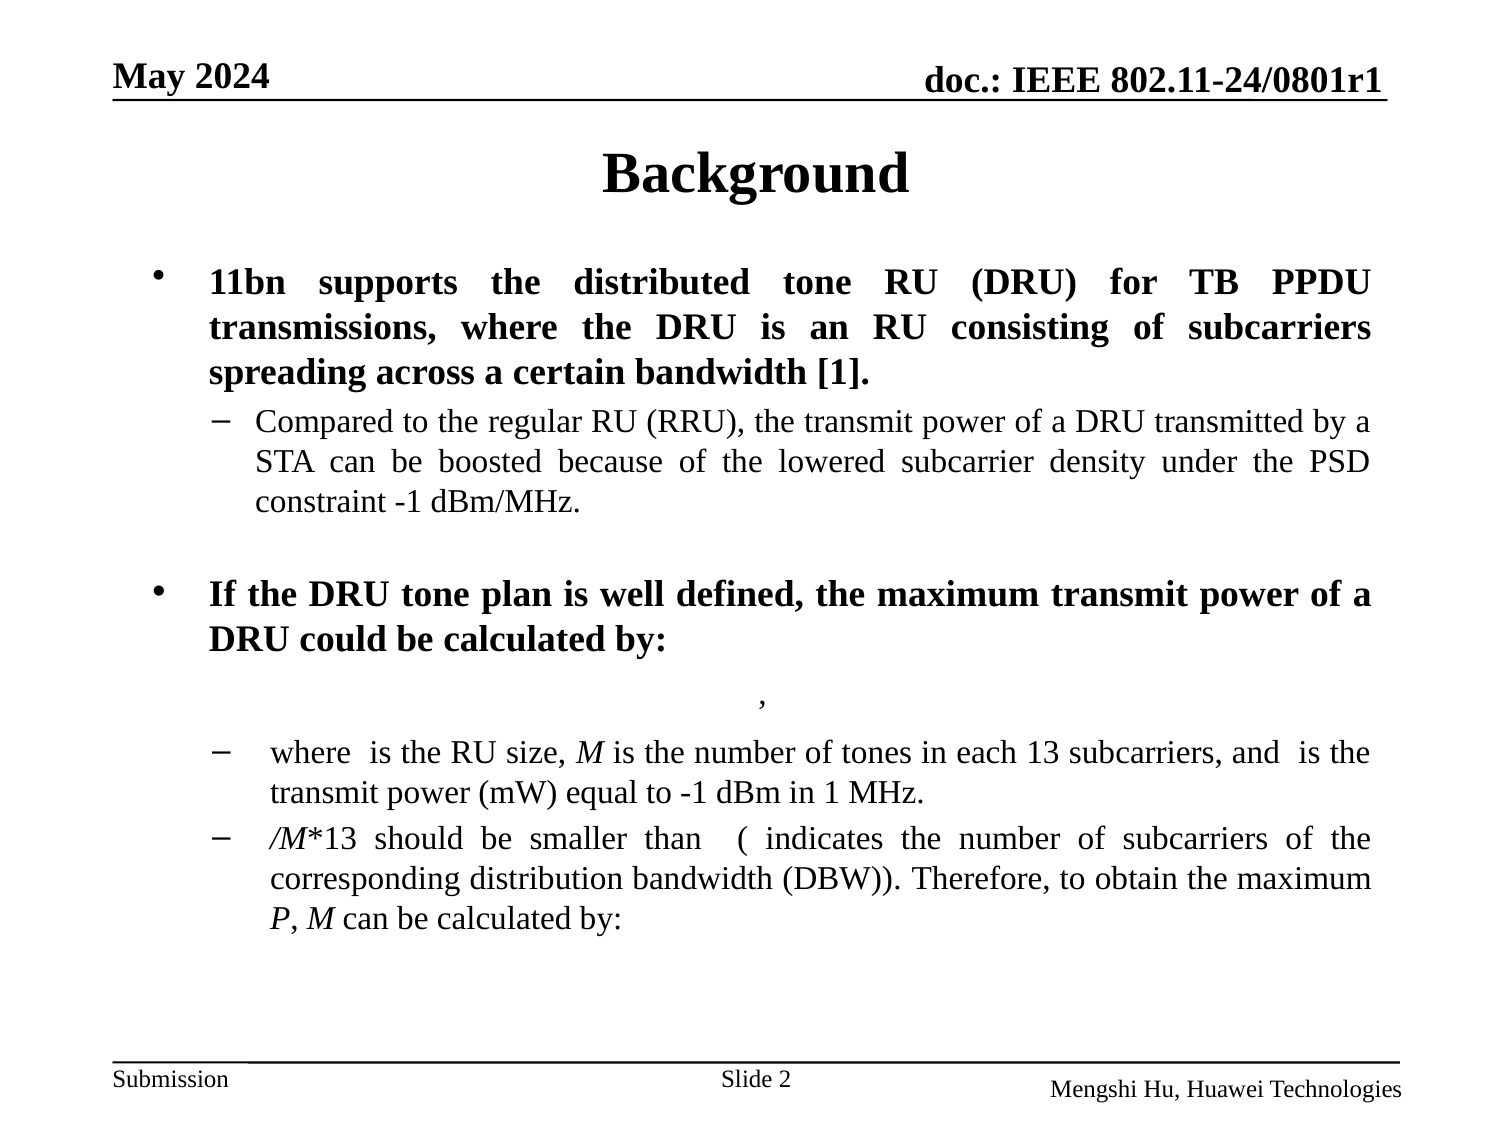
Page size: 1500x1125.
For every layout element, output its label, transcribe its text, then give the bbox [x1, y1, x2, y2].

title Background [99, 124, 1413, 213]
slide_number Slide 2 [712, 1061, 800, 1093]
